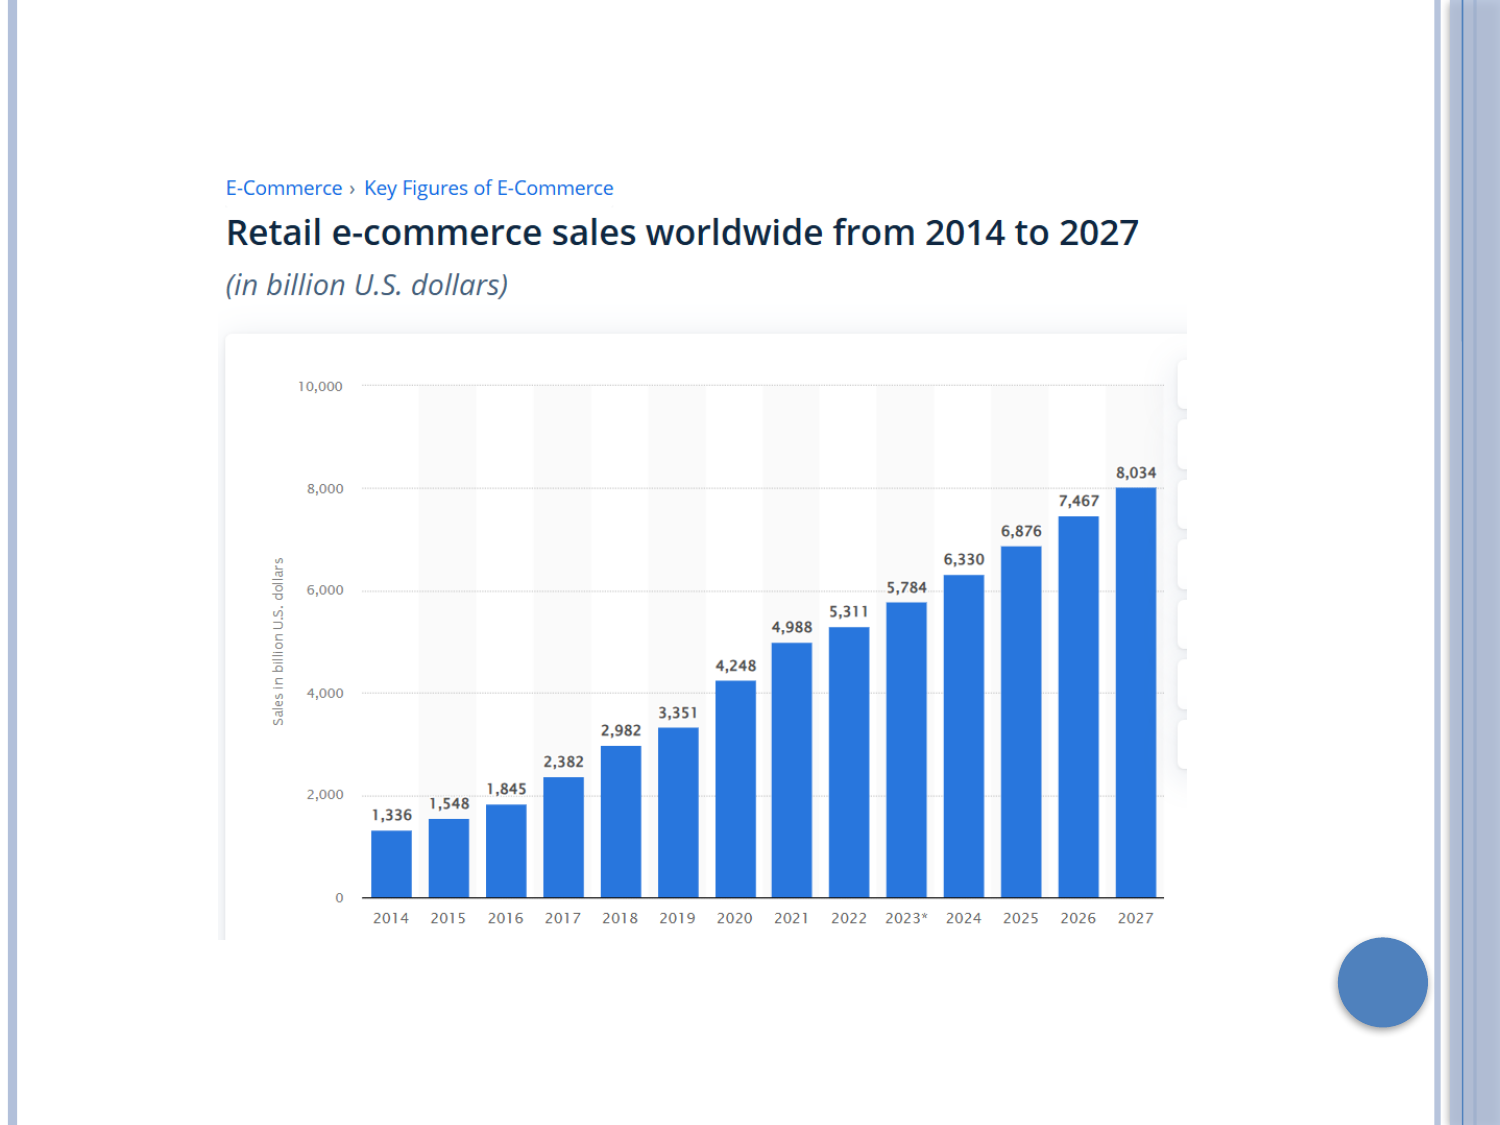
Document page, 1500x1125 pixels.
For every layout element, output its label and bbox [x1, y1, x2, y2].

picture [217, 172, 1187, 940]
